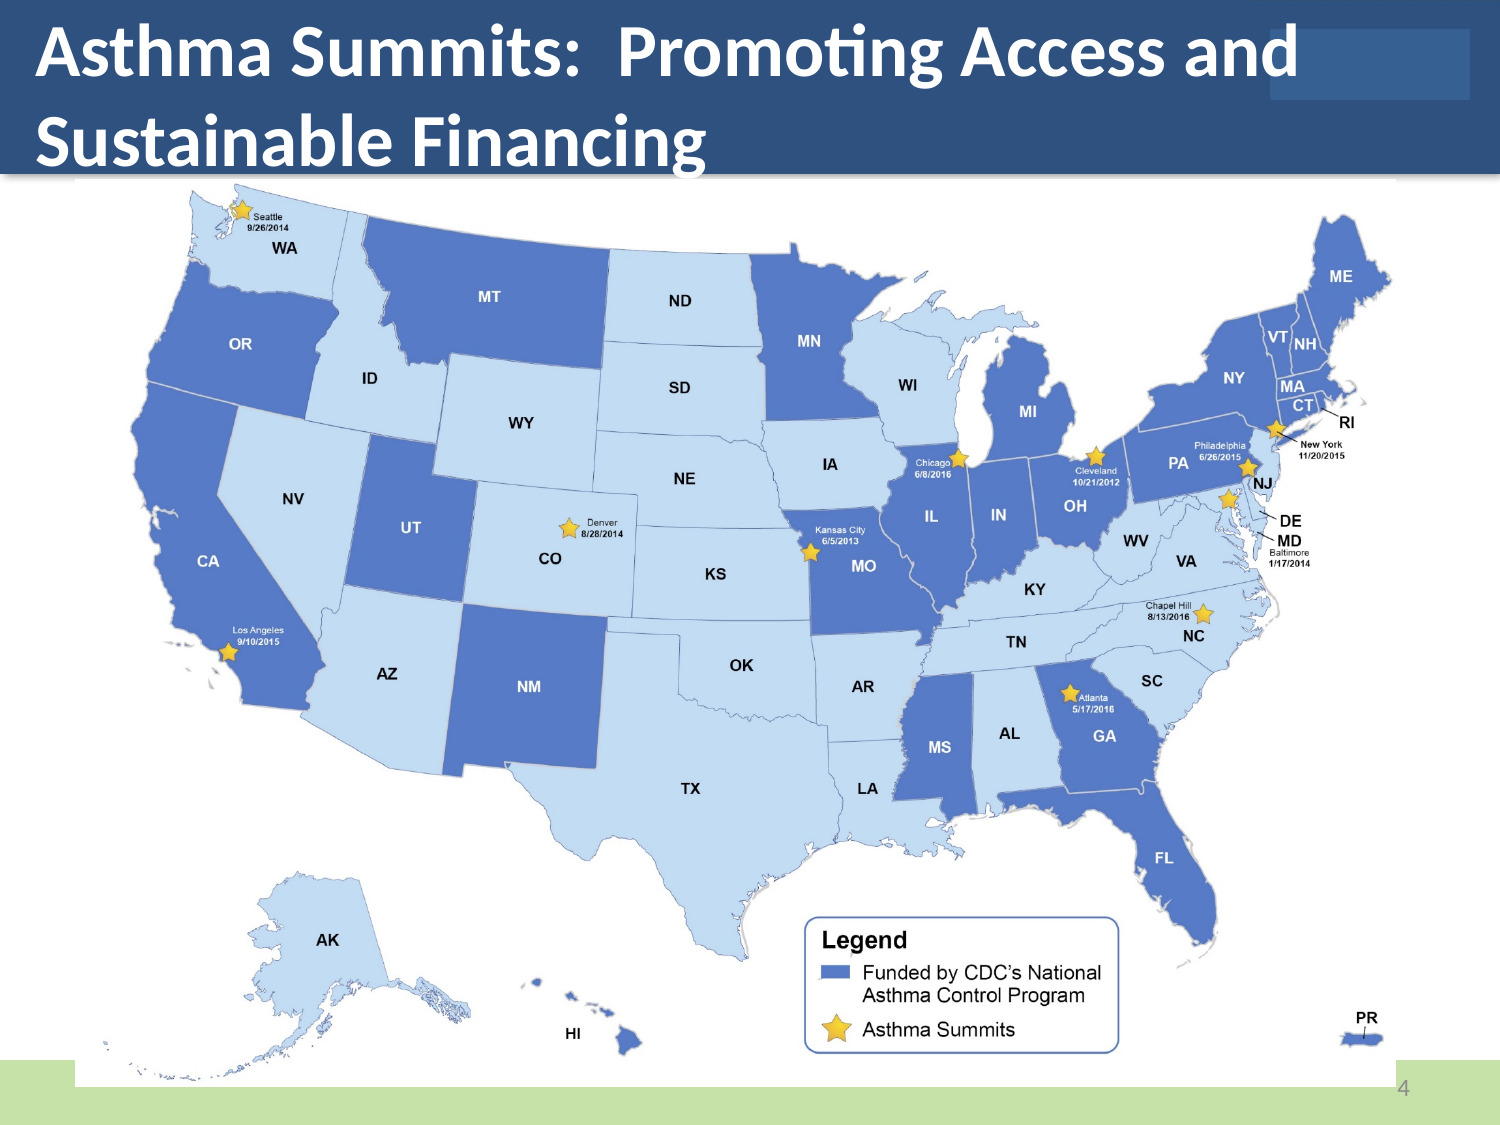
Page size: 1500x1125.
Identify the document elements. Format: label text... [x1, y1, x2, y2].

title Asthma Summits: Promoting Access and Sustainable Financing [20, 16, 1371, 166]
slide_number 4 [1074, 1057, 1425, 1117]
picture [0, 0, 1500, 174]
picture [0, 178, 1500, 1125]
